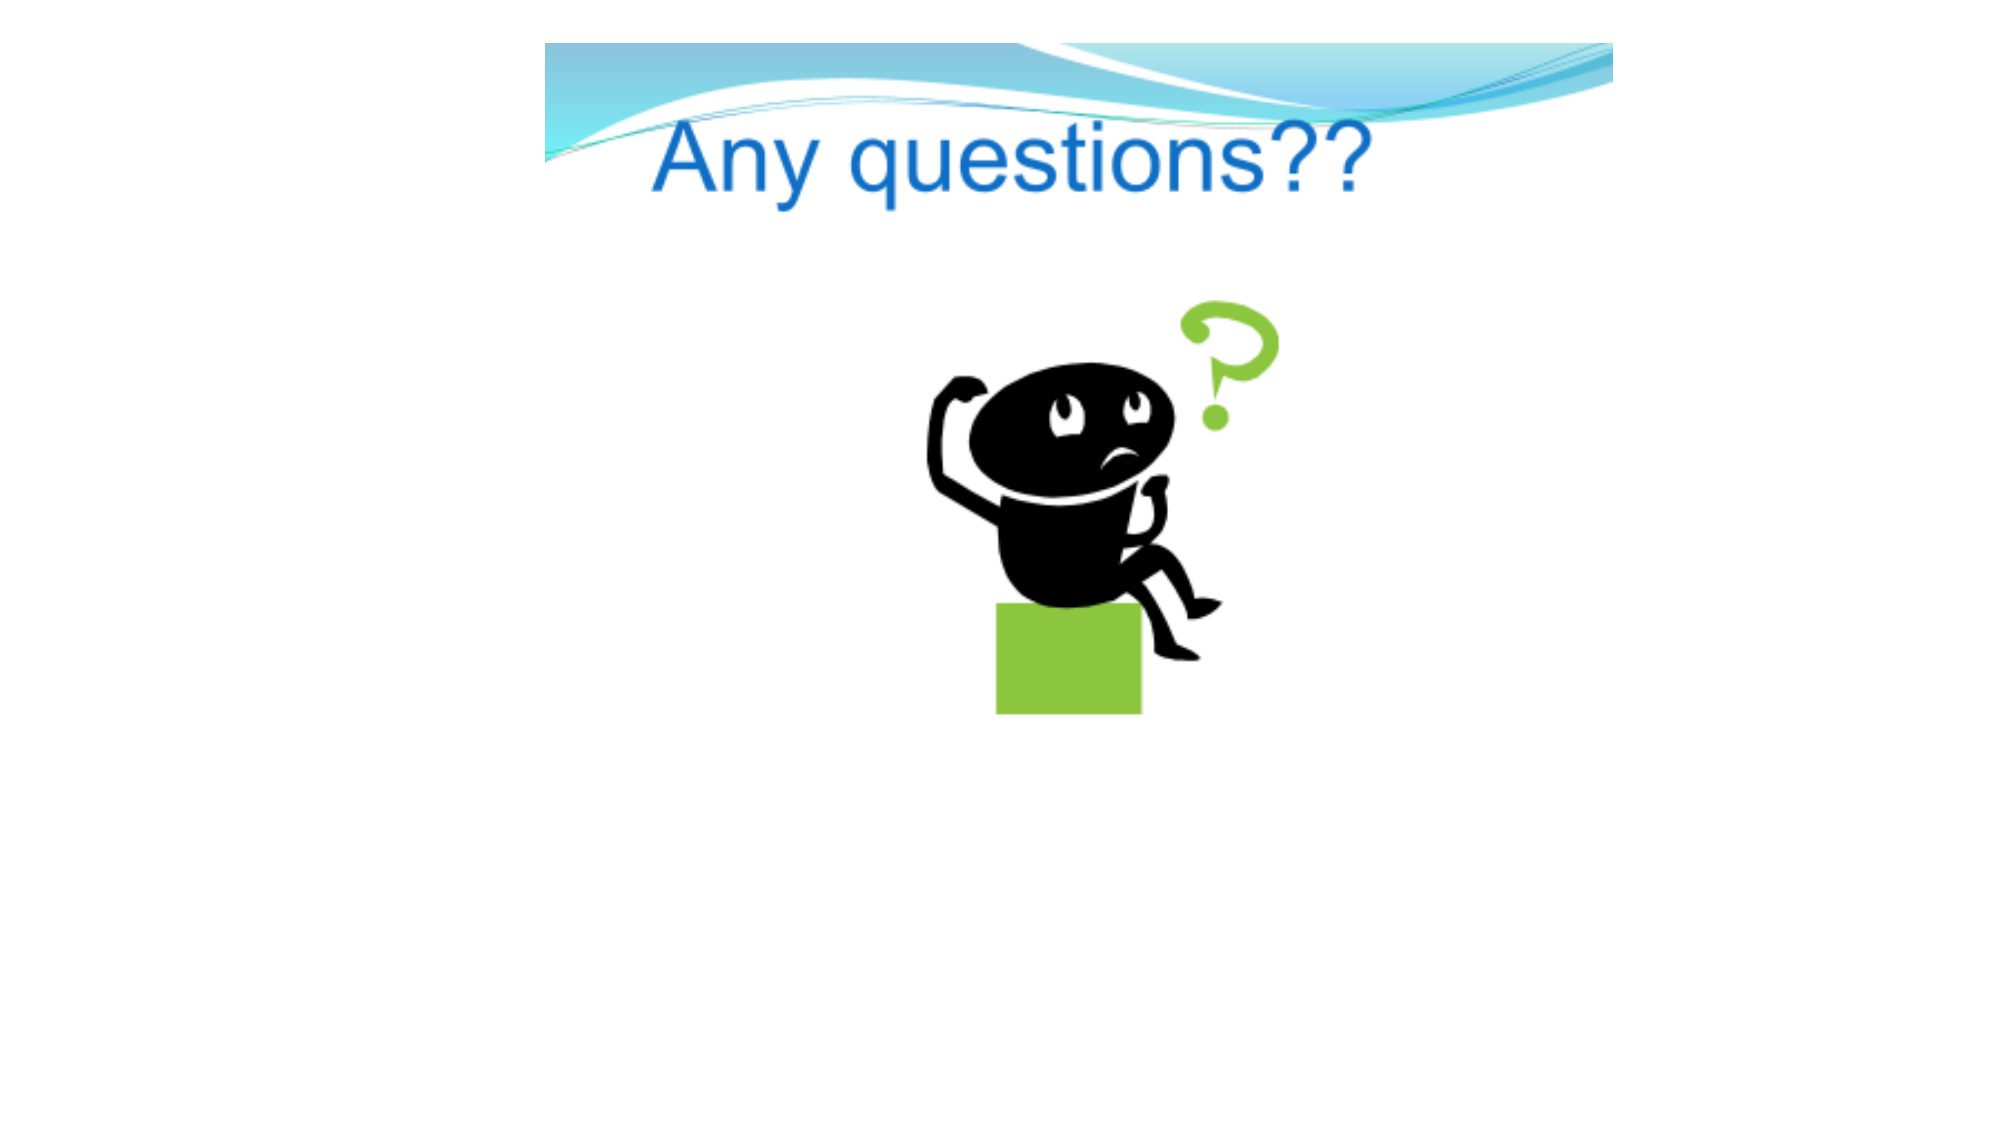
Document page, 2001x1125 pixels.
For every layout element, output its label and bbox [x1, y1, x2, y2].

picture [545, 43, 1613, 844]
